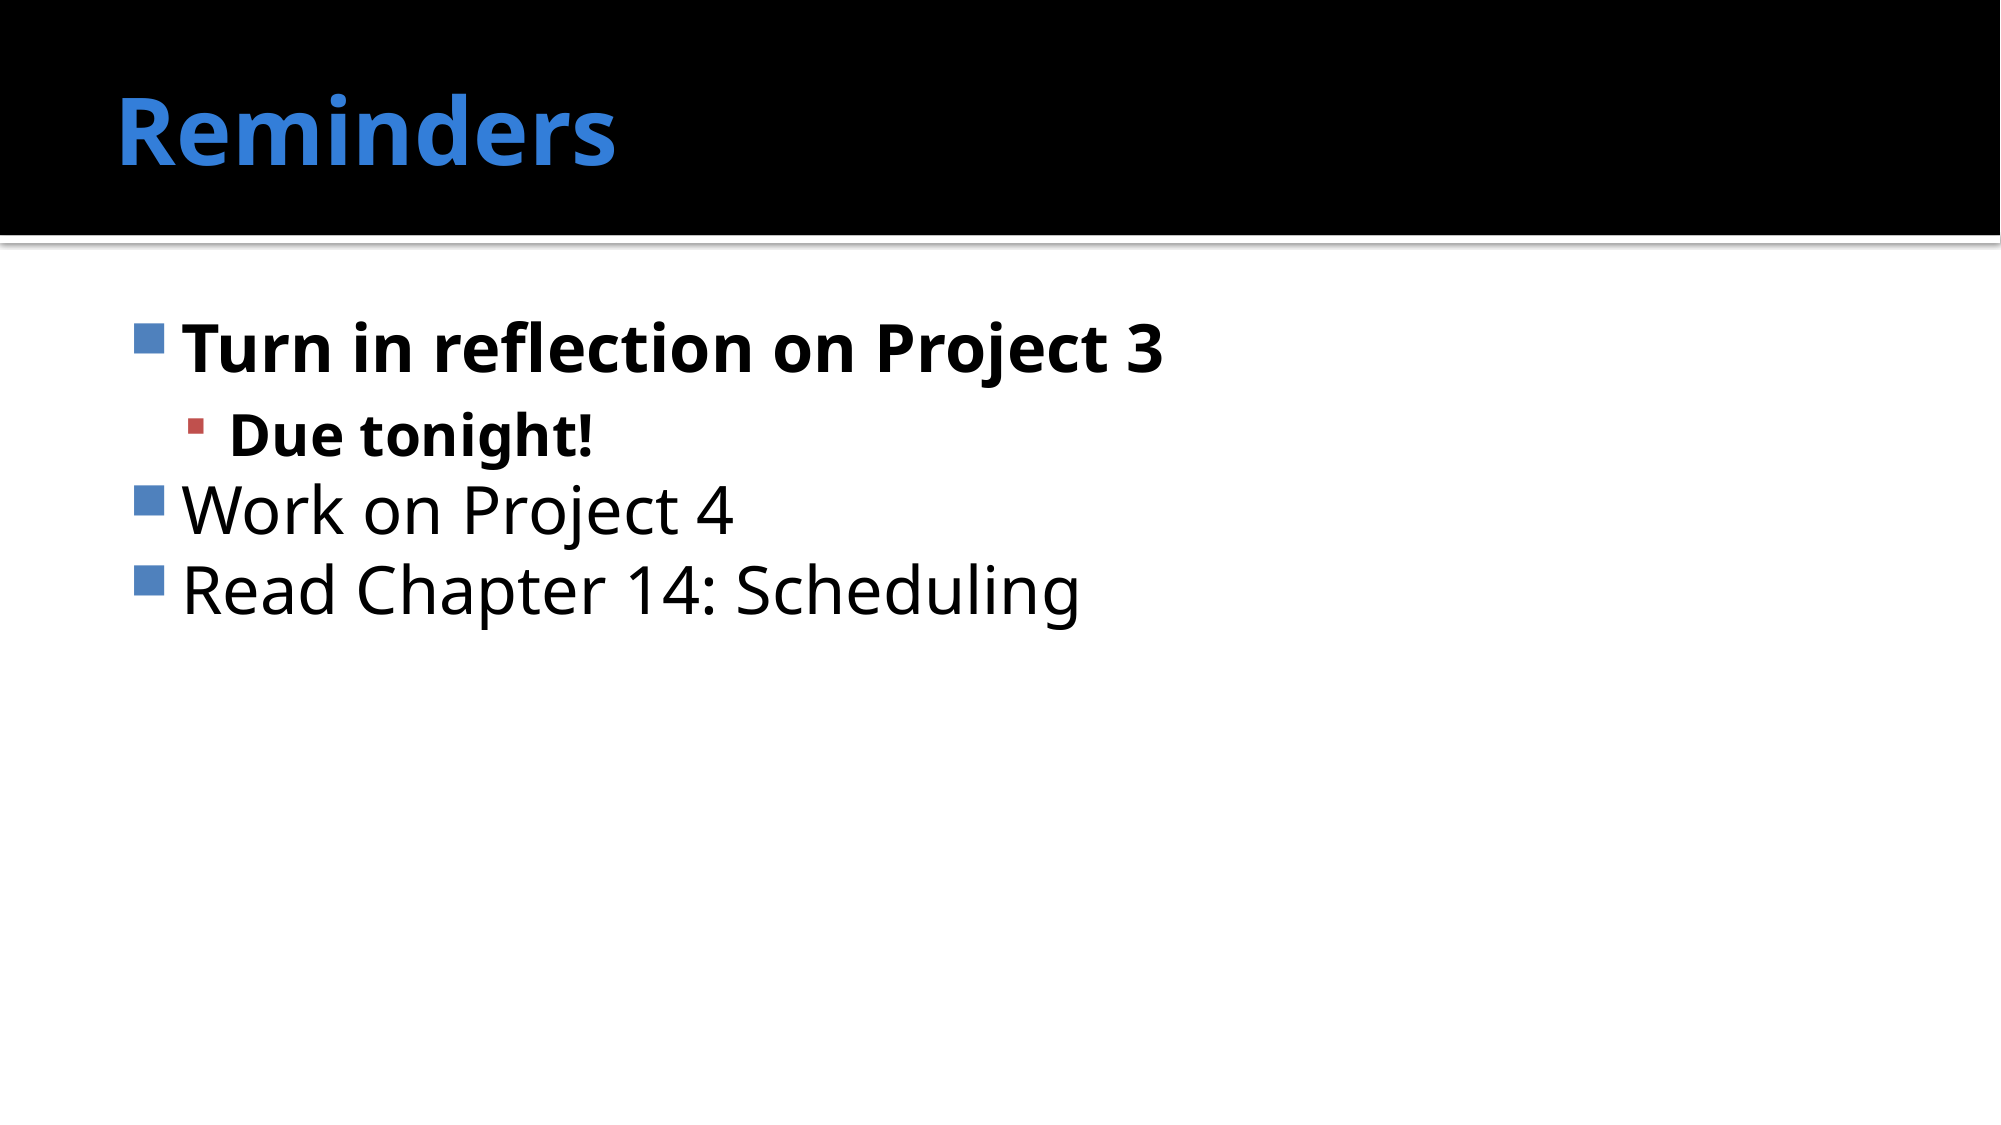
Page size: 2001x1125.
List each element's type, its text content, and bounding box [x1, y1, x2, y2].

list Turn in reflection on Project 3 Due tonight! Work on Project 4 Read Chapter 14: Scheduling [99, 291, 1900, 1050]
title Reminders [99, 25, 1900, 231]
